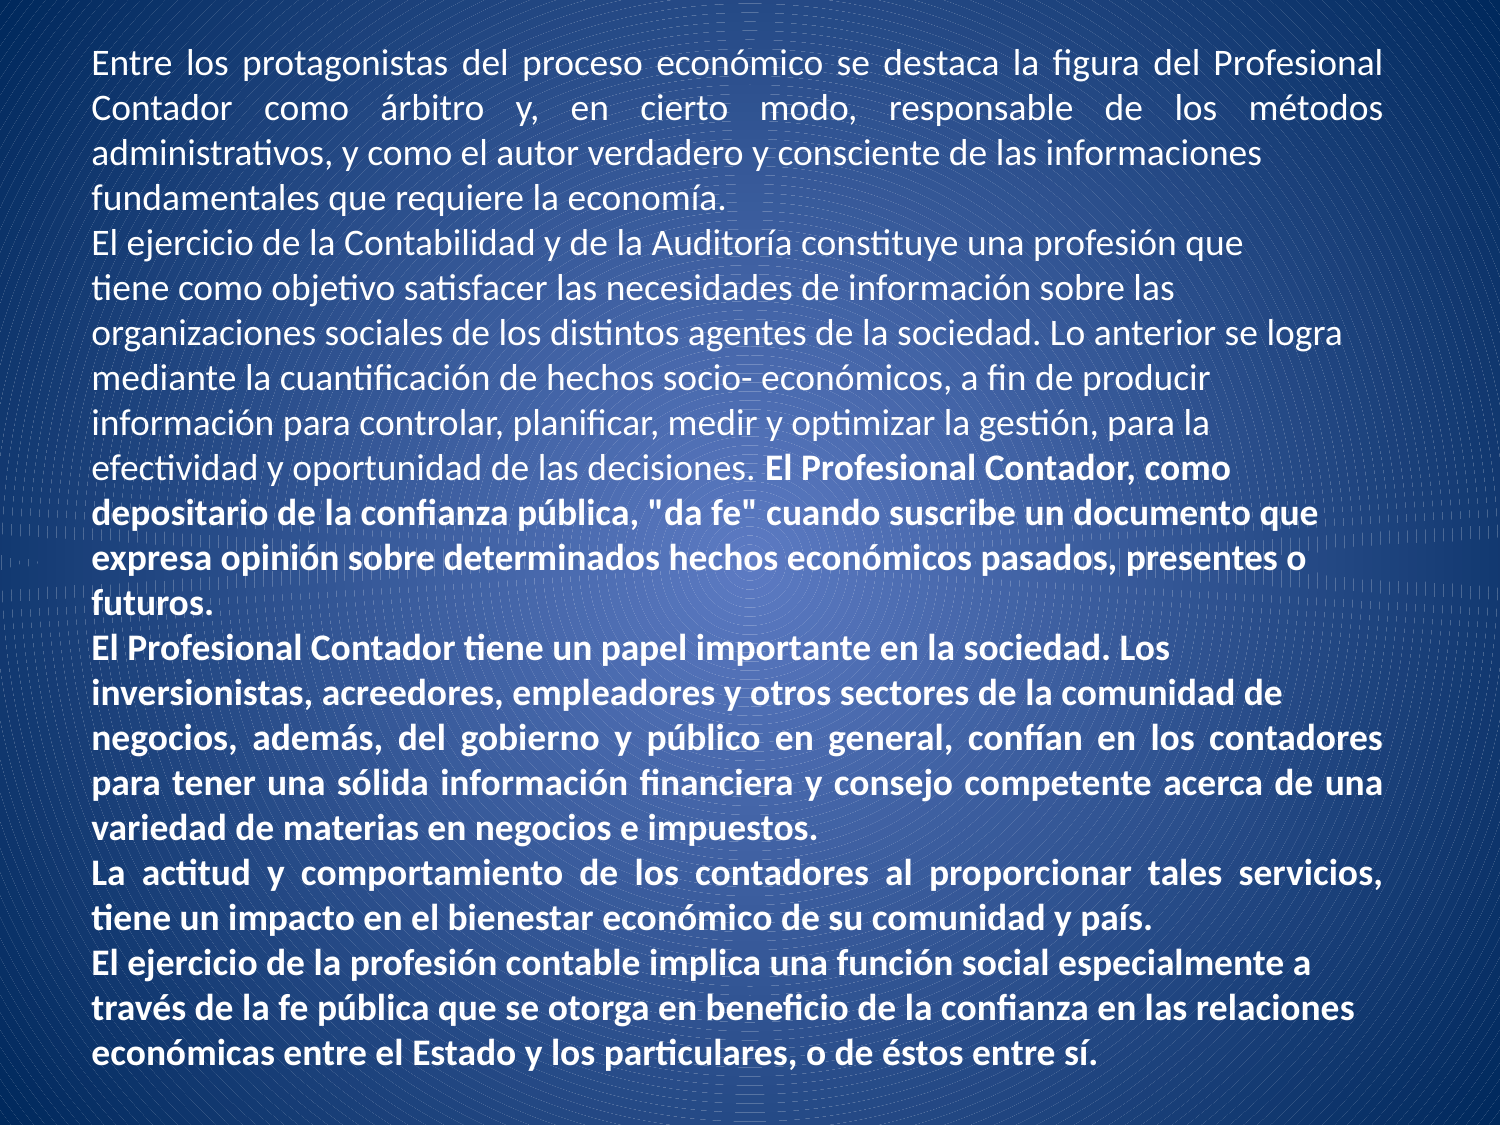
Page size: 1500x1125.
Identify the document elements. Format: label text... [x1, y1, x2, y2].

text_box Entre los protagonistas del proceso económico se destaca la figura del Profesional Contador como árbitro y, en cierto modo, responsable de los métodos administrativos, y como el autor verdadero y consciente de las informaciones fundamentales que requiere la economía. El ejercicio de la Contabilidad y de la Auditoría constituye una profesión que tiene como objetivo satisfacer las necesidades de información sobre las organizaciones sociales de los distintos agentes de la sociedad. Lo anterior se logra mediante la cuantificación de hechos socio- económicos, a fin de producir información para controlar, planificar, medir y optimizar la gestión, para la efectividad y oportunidad de las decisiones. El Profesional Contador, como depositario de la confianza pública, "da fe" cuando suscribe un documento que expresa opinión sobre determinados hechos económicos pasados, presentes o futuros. El Profesional Contador tiene un papel importante en la sociedad. Los inversionistas, acreedores, empleadores y otros sectores de la comunidad de negocios, además, del gobierno y público en general, confían en los contadores para tener una sólida información financiera y consejo competente acerca de una variedad de materias en negocios e impuestos. La actitud y comportamiento de los contadores al proporcionar tales servicios, tiene un impacto en el bienestar económico de su comunidad y país. El ejercicio de la profesión contable implica una función social especialmente a través de la fe pública que se otorga en beneficio de la confianza en las relaciones económicas entre el Estado y los particulares, o de éstos entre sí. [76, 30, 1400, 1081]
